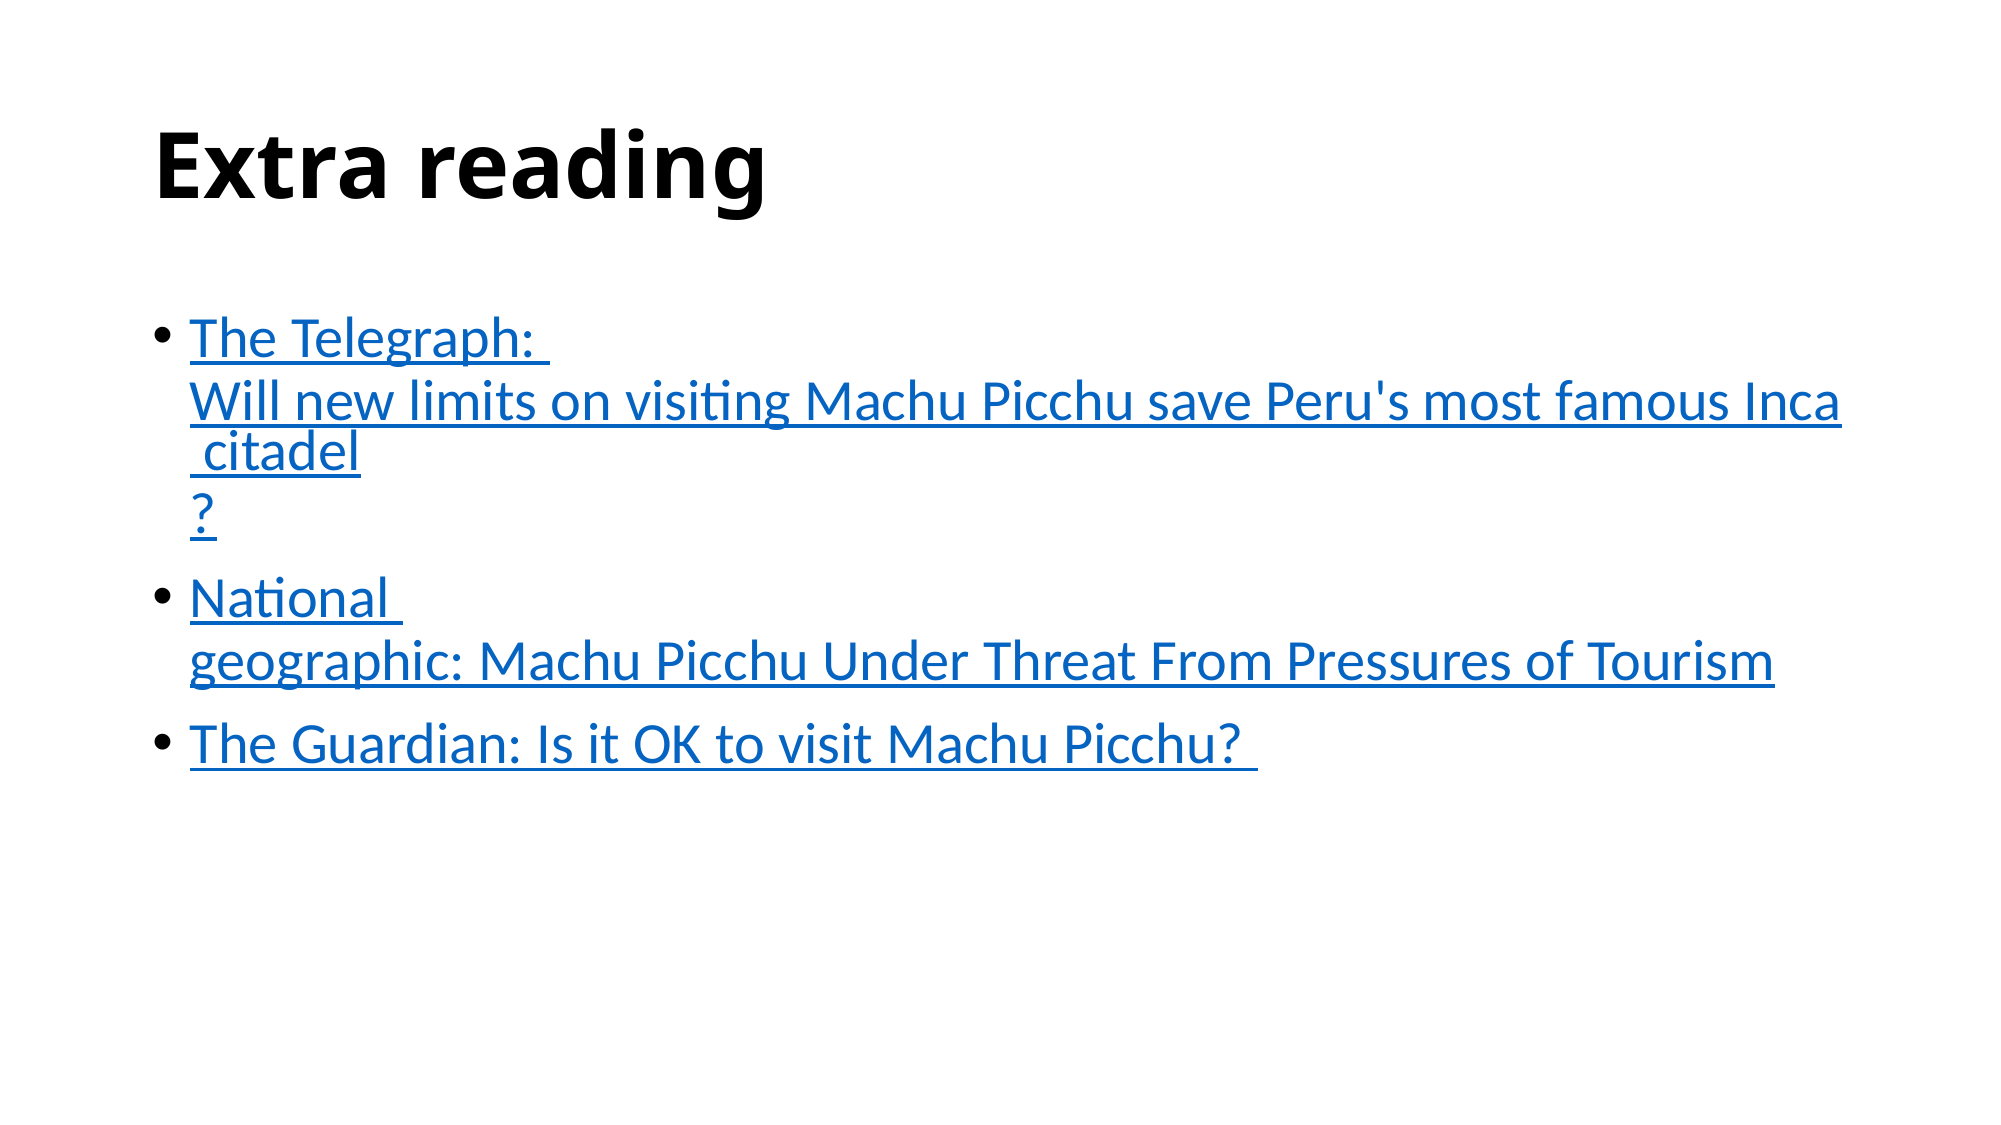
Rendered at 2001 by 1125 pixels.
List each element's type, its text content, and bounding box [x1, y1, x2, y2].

list The Telegraph: Will new limits on visiting Machu Picchu save Peru's most famous Inca citadel? National geographic: Machu Picchu Under Threat From Pressures of Tourism The Guardian: Is it OK to visit Machu Picchu? [137, 299, 1863, 1014]
title Extra reading [137, 59, 1863, 278]
